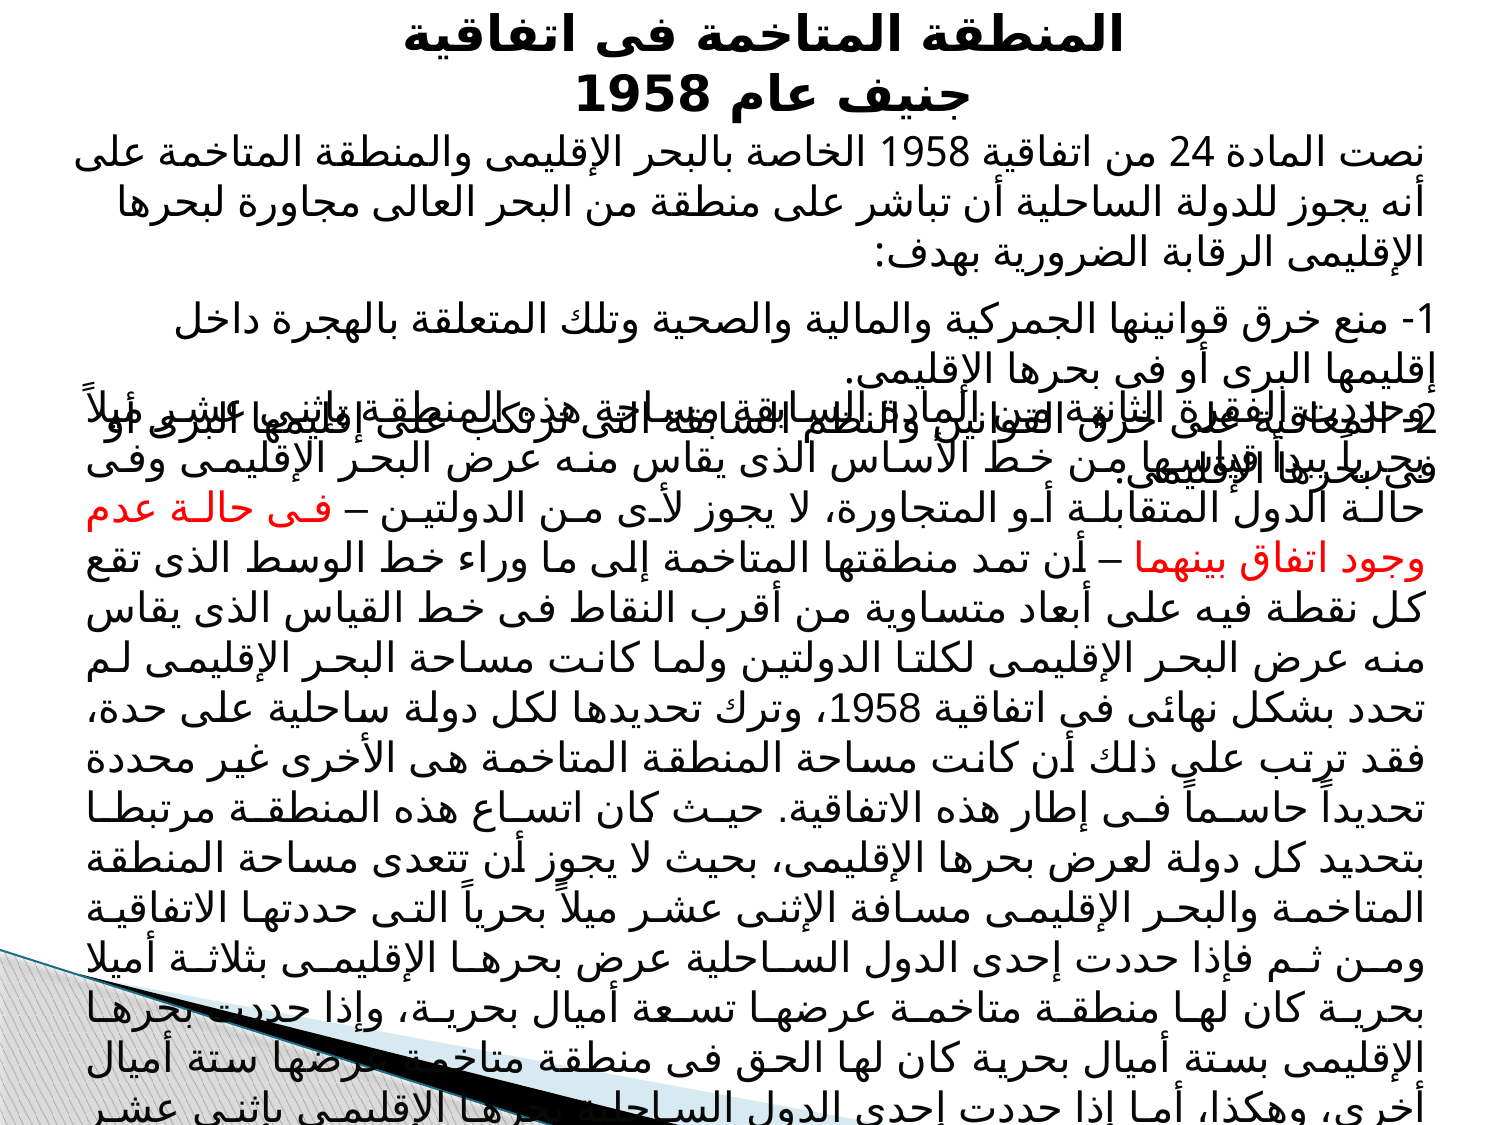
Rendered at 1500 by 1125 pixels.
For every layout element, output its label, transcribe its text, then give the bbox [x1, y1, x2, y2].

text_box نصت المادة 24 من اتفاقية 1958 الخاصة بالبحر الإقليمى والمنطقة المتاخمة على أنه يجوز للدولة الساحلية أن تباشر على منطقة من البحر العالى مجاورة لبحرها الإقليمى الرقابة الضرورية بهدف: [35, 117, 1442, 332]
text_box وحددت الفقرة الثانية من المادة السابقة مساحة هذه المنطقة بإثنى عشر ميلاً بحرياً يبدأ قياسها من خط الأساس الذى يقاس منه عرض البحر الإقليمى وفى حالة الدول المتقابلة أو المتجاورة، لا يجوز لأى من الدولتين – فى حالة عدم وجود اتفاق بينهما – أن تمد منطقتها المتاخمة إلى ما وراء خط الوسط الذى تقع كل نقطة فيه على أبعاد متساوية من أقرب النقاط فى خط القياس الذى يقاس منه عرض البحر الإقليمى لكلتا الدولتين ولما كانت مساحة البحر الإقليمى لم تحدد بشكل نهائى فى اتفاقية 1958، وترك تحديدها لكل دولة ساحلية على حدة، فقد ترتب على ذلك أن كانت مساحة المنطقة المتاخمة هى الأخرى غير محددة تحديداً حاسماً فى إطار هذه الاتفاقية. حيث كان اتساع هذه المنطقة مرتبطا بتحديد كل دولة لعرض بحرها الإقليمى، بحيث لا يجوز أن تتعدى مساحة المنطقة المتاخمة والبحر الإقليمى مسافة الإثنى عشر ميلاً بحرياً التى حددتها الاتفاقية ومن ثم فإذا حددت إحدى الدول الساحلية عرض بحرها الإقليمى بثلاثة أميلا بحرية كان لها منطقة متاخمة عرضها تسعة أميال بحرية، وإذا حددت بحرها الإقليمى بستة أميال بحرية كان لها الحق فى منطقة متاخمة عرضها ستة أميال أخرى، وهكذا، أما إذا حددت إحدى الدول الساحلية بحرها الإقليمى بإثنى عشر ميلاً بحرياً فلا يكون لها الحق فى منطقة متاخمة [70, 373, 1442, 1125]
text_box المنطقة المتاخمة فى اتفاقية جنيف عام 1958 [328, 0, 1219, 117]
text_box 1- منع خرق قوانينها الجمركية والمالية والصحية وتلك المتعلقة بالهجرة داخل إقليمها البرى أو فى بحرها الإقليمى. 2- المعاقبة على خرق القوانين والنظم السابقة التى ترتكب على إقليمها البرى أو فى بحرها الإقليمى. [70, 234, 1454, 550]
